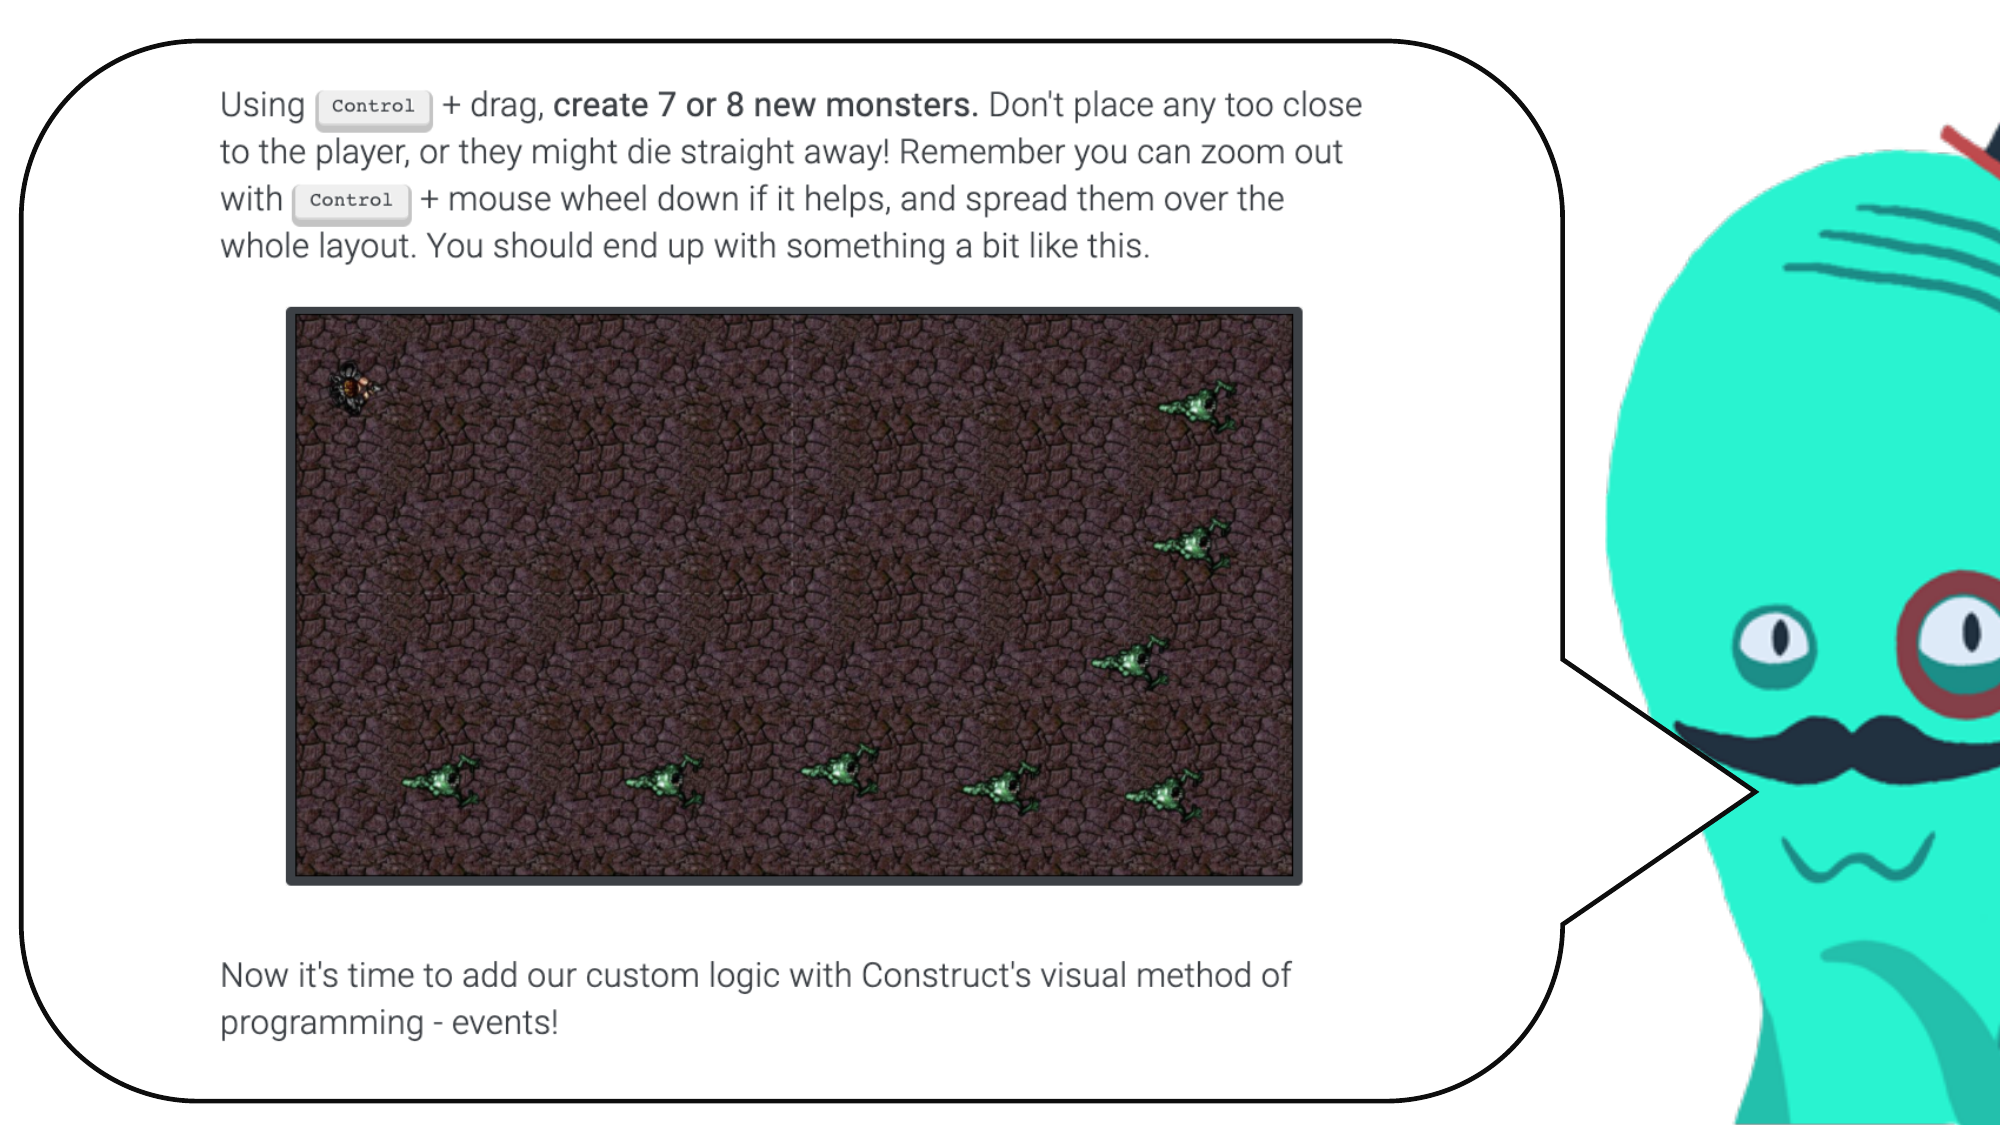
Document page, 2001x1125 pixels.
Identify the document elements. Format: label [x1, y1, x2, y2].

picture [1605, 88, 2000, 1125]
list [206, 74, 1378, 1067]
text_box [20, 39, 1605, 1103]
